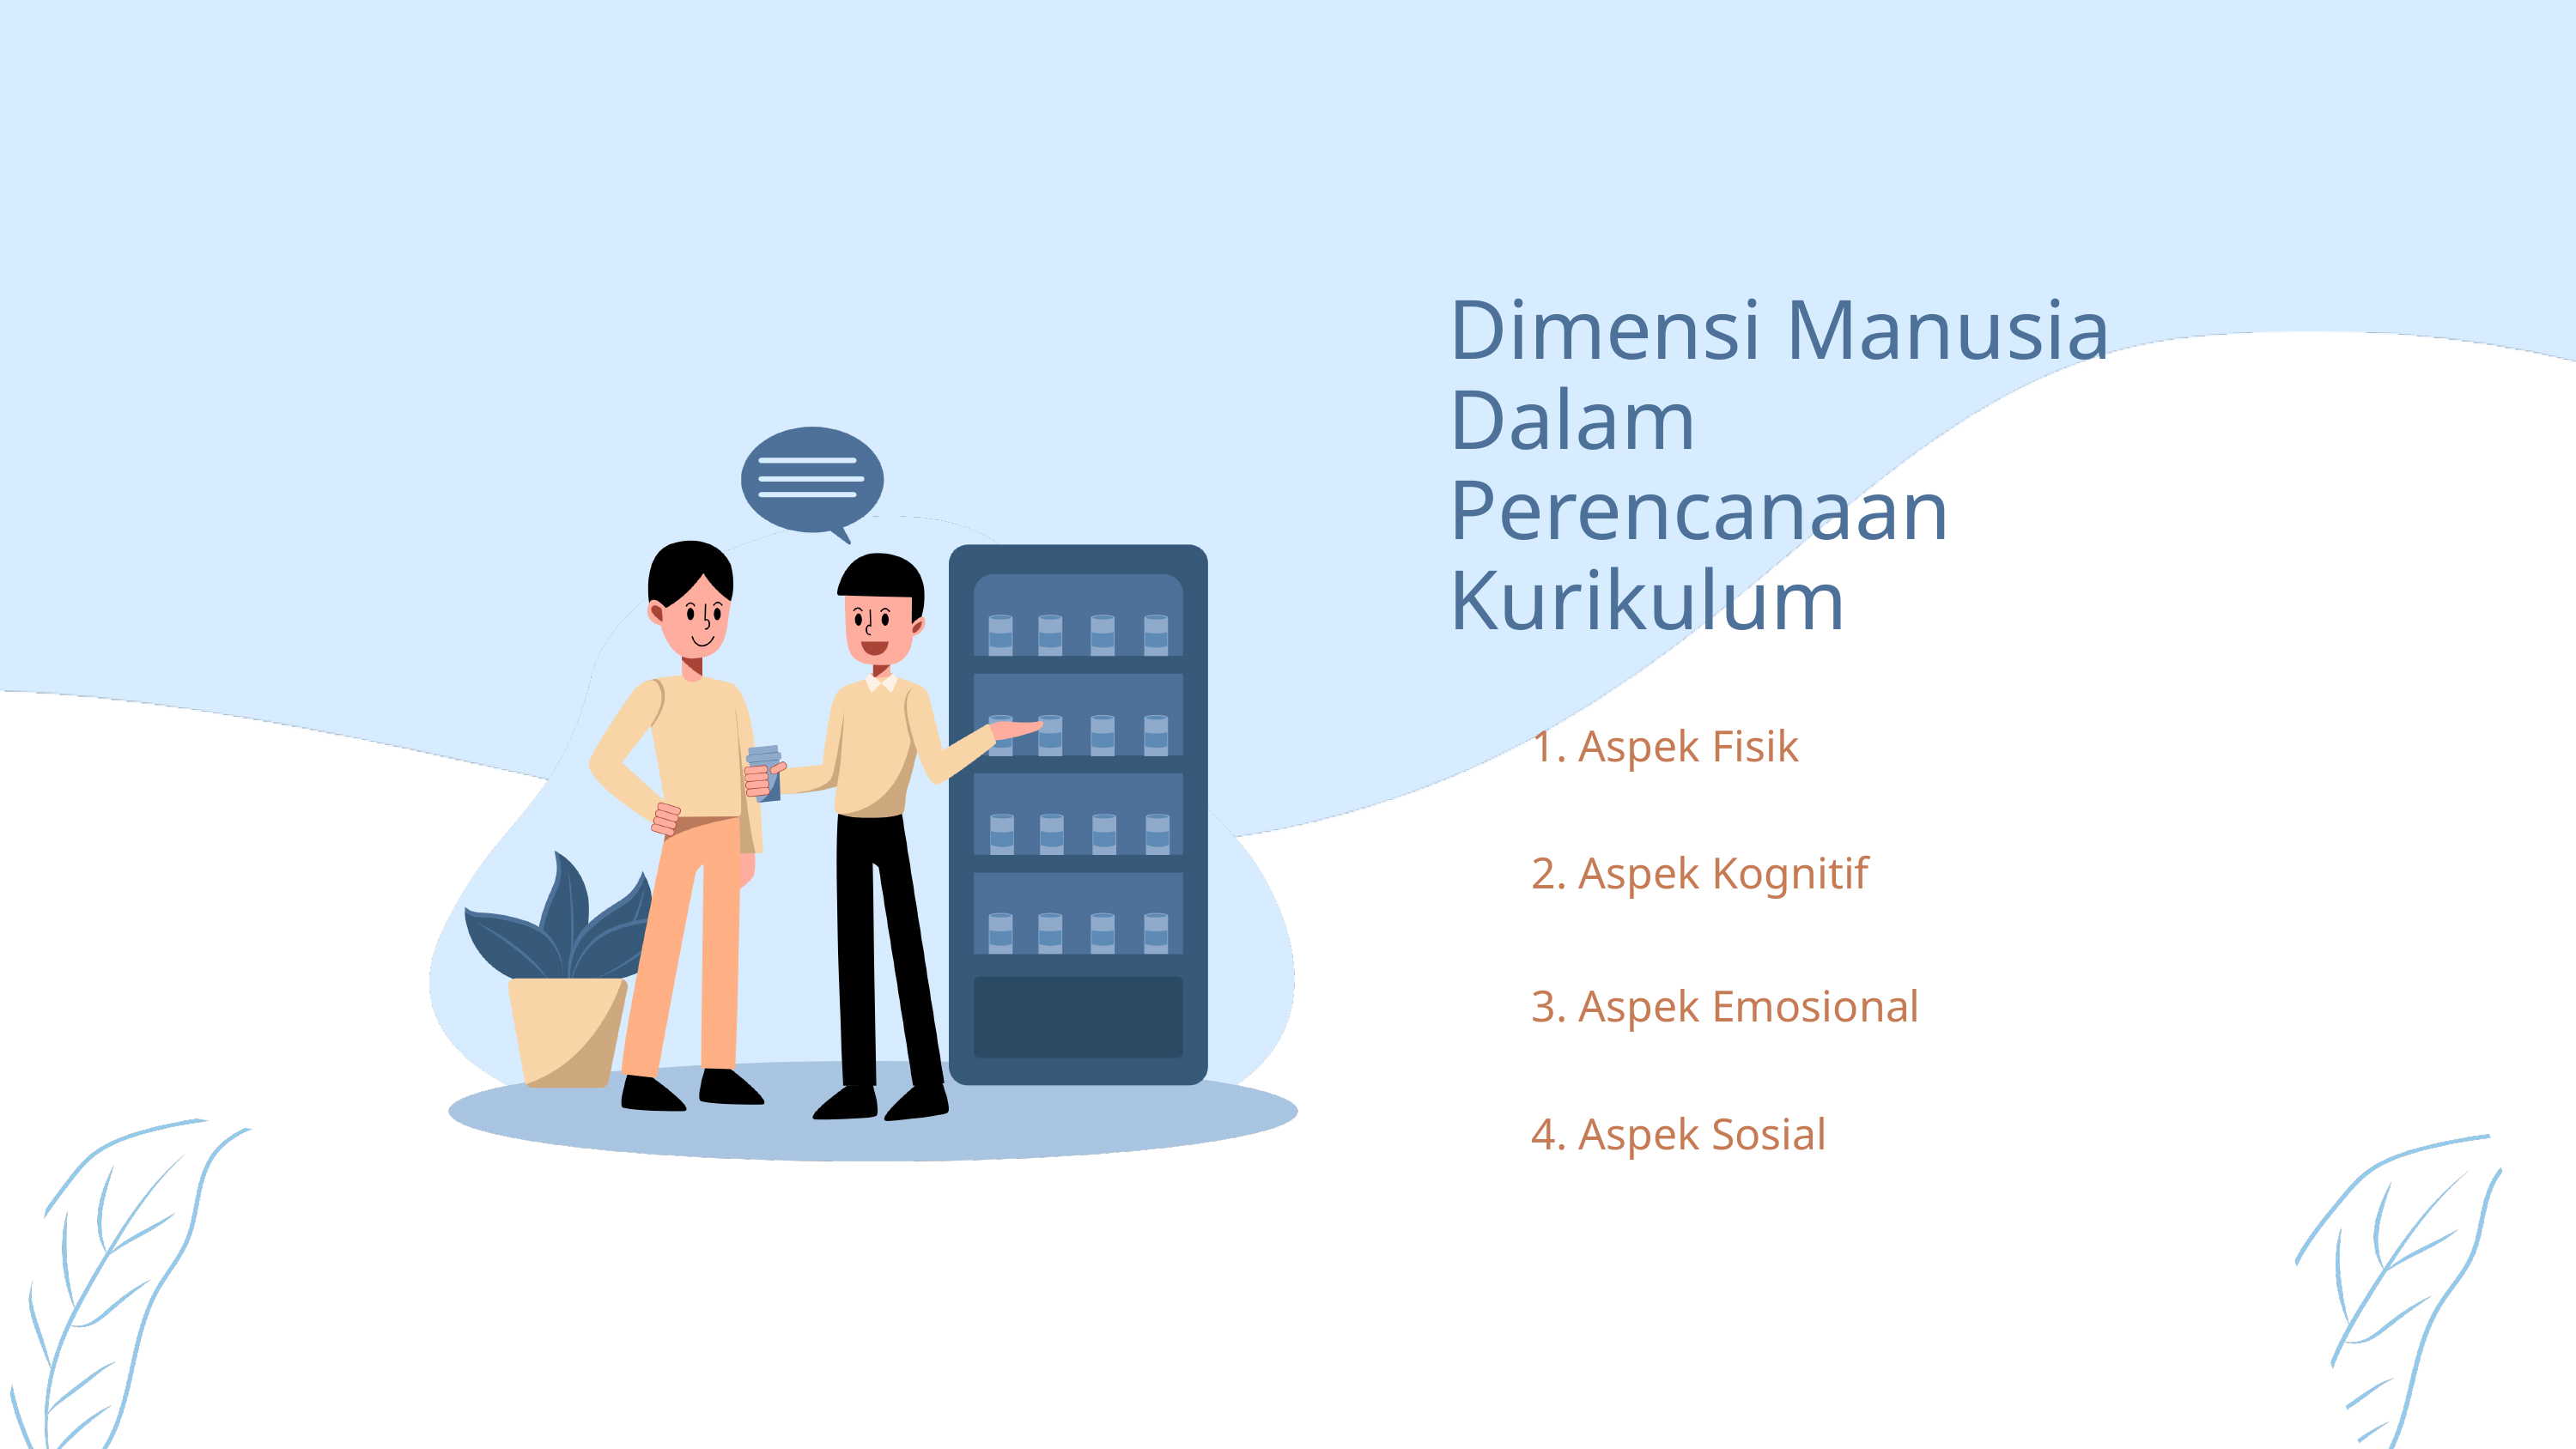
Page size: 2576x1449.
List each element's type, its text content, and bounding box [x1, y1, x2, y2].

text_box 4. Aspek Sosial [1531, 1098, 2078, 1159]
text_box [0, 331, 2576, 1449]
text_box 2. Aspek Kognitif [1531, 837, 2014, 898]
text_box 3. Aspek Emosional [1531, 970, 2139, 1031]
text_box [2268, 1109, 2576, 1449]
text_box [386, 427, 1336, 1161]
text_box Dimensi Manusia Dalam Perencanaan Kurikulum [1448, 285, 2196, 646]
text_box [0, 1094, 301, 1449]
text_box 1. Aspek Fisik [1531, 710, 2196, 771]
